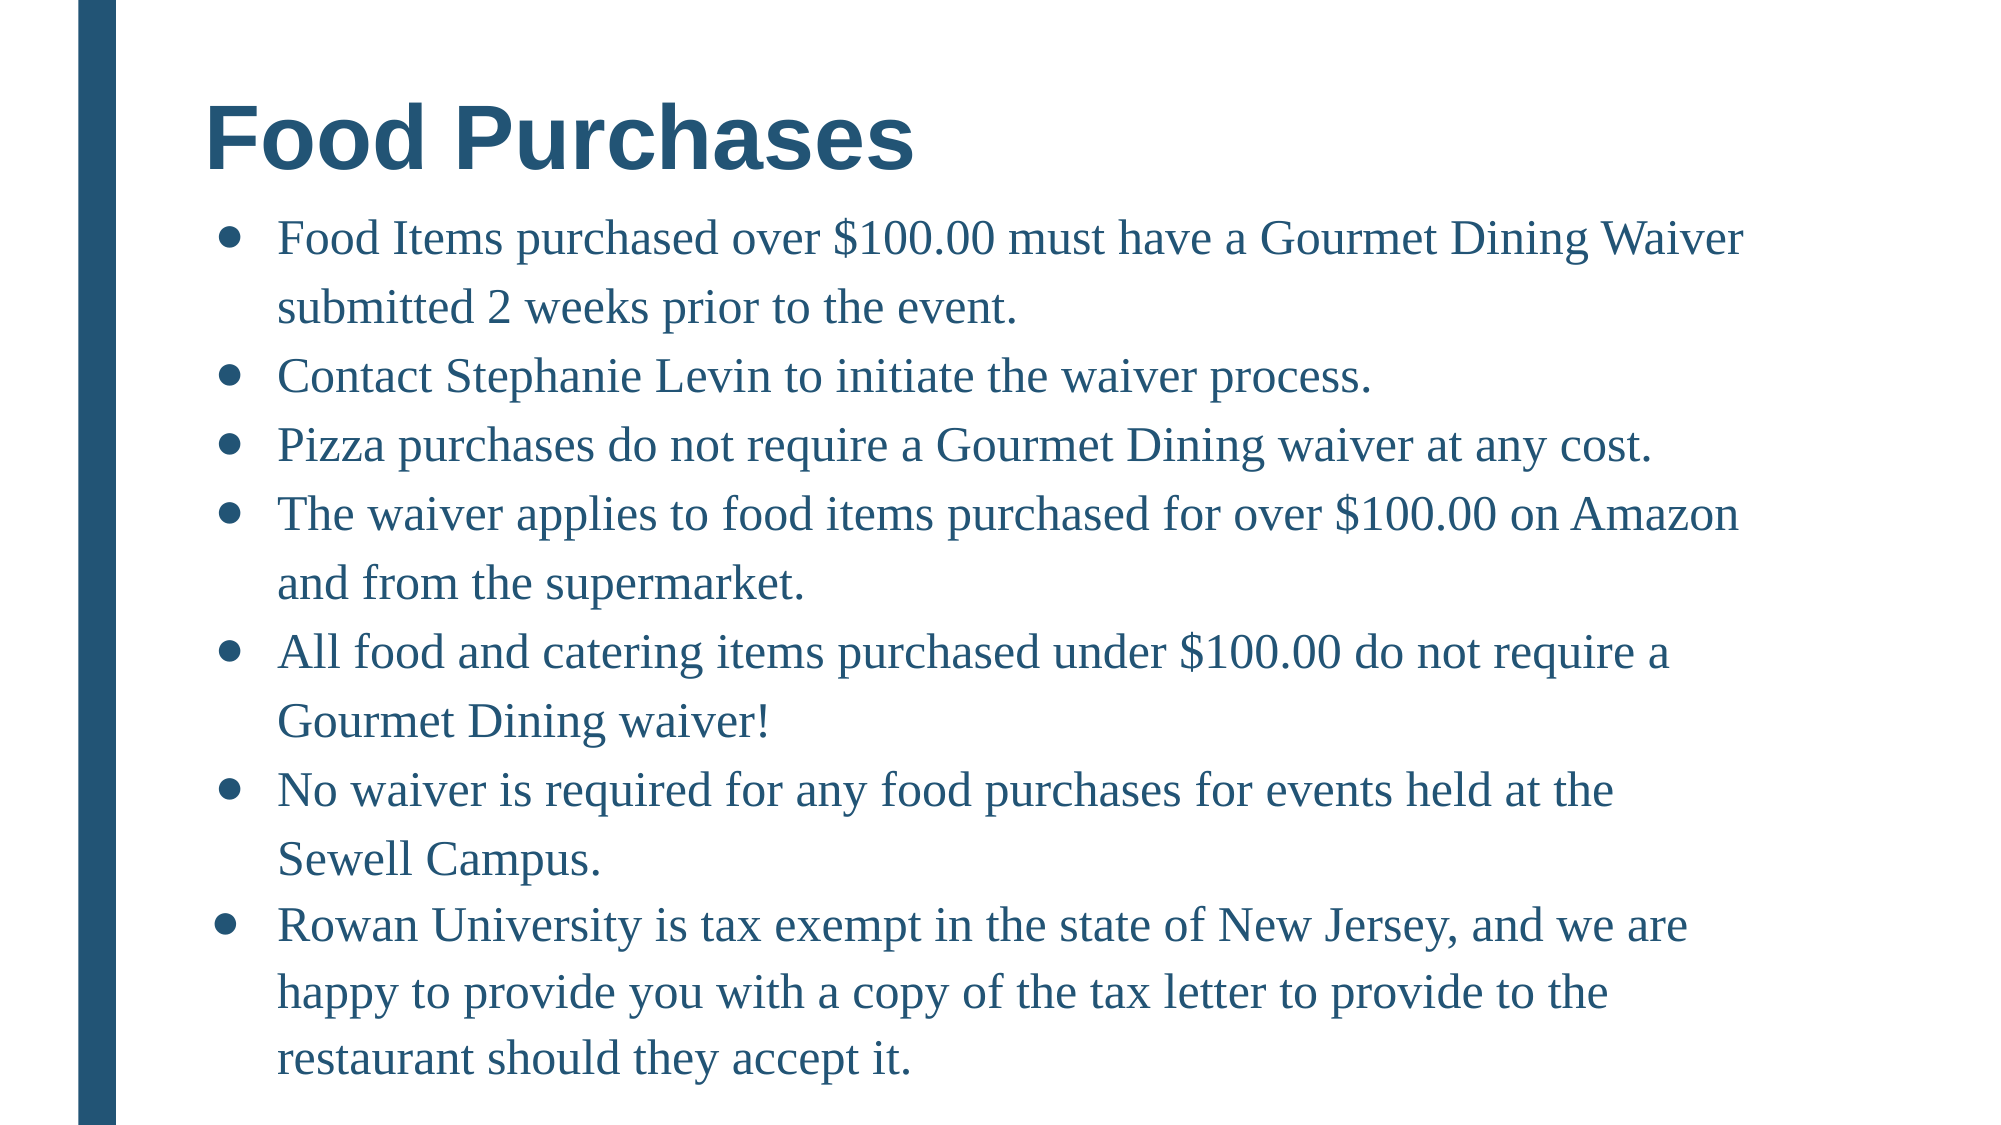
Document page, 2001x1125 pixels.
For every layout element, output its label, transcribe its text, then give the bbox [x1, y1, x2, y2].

text_box Food Items purchased over $100.00 must have a Gourmet Dining Waiver submitted 2 weeks prior to the event. Contact Stephanie Levin to initiate the waiver process. Pizza purchases do not require a Gourmet Dining waiver at any cost. The waiver applies to food items purchased for over $100.00 on Amazon and from the supermarket. All food and catering items purchased under $100.00 do not require a Gourmet Dining waiver! No waiver is required for any food purchases for events held at the Sewell Campus. Rowan University is tax exempt in the state of New Jersey, and we are happy to provide you with a copy of the tax letter to provide to the restaurant should they accept it. [202, 184, 1758, 1085]
title Food Purchases [202, 76, 1806, 266]
